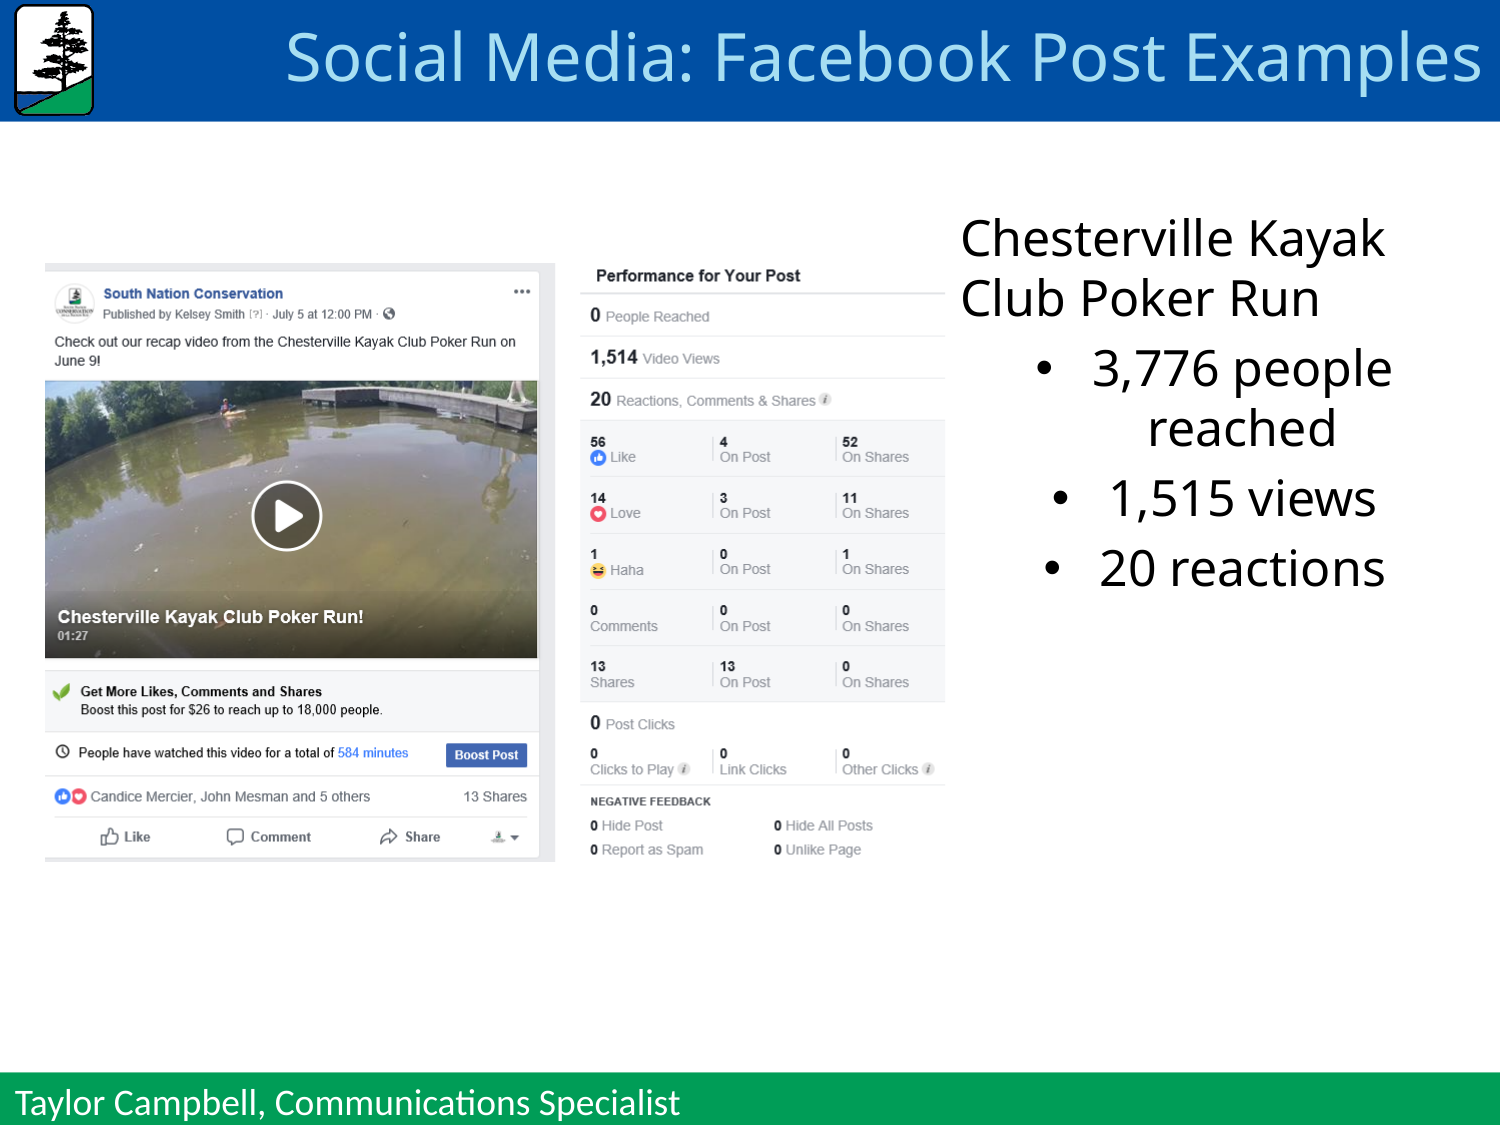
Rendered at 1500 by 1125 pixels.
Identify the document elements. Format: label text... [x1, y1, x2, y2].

title Social Media: Facebook Post Examples [191, 0, 1500, 116]
list Chesterville Kayak Club Poker Run 3,776 people reached 1,515 views 20 reactions [945, 199, 1485, 697]
picture [44, 263, 946, 862]
picture [14, 4, 99, 116]
list Taylor Campbell, Communications Specialist [0, 1070, 751, 1125]
